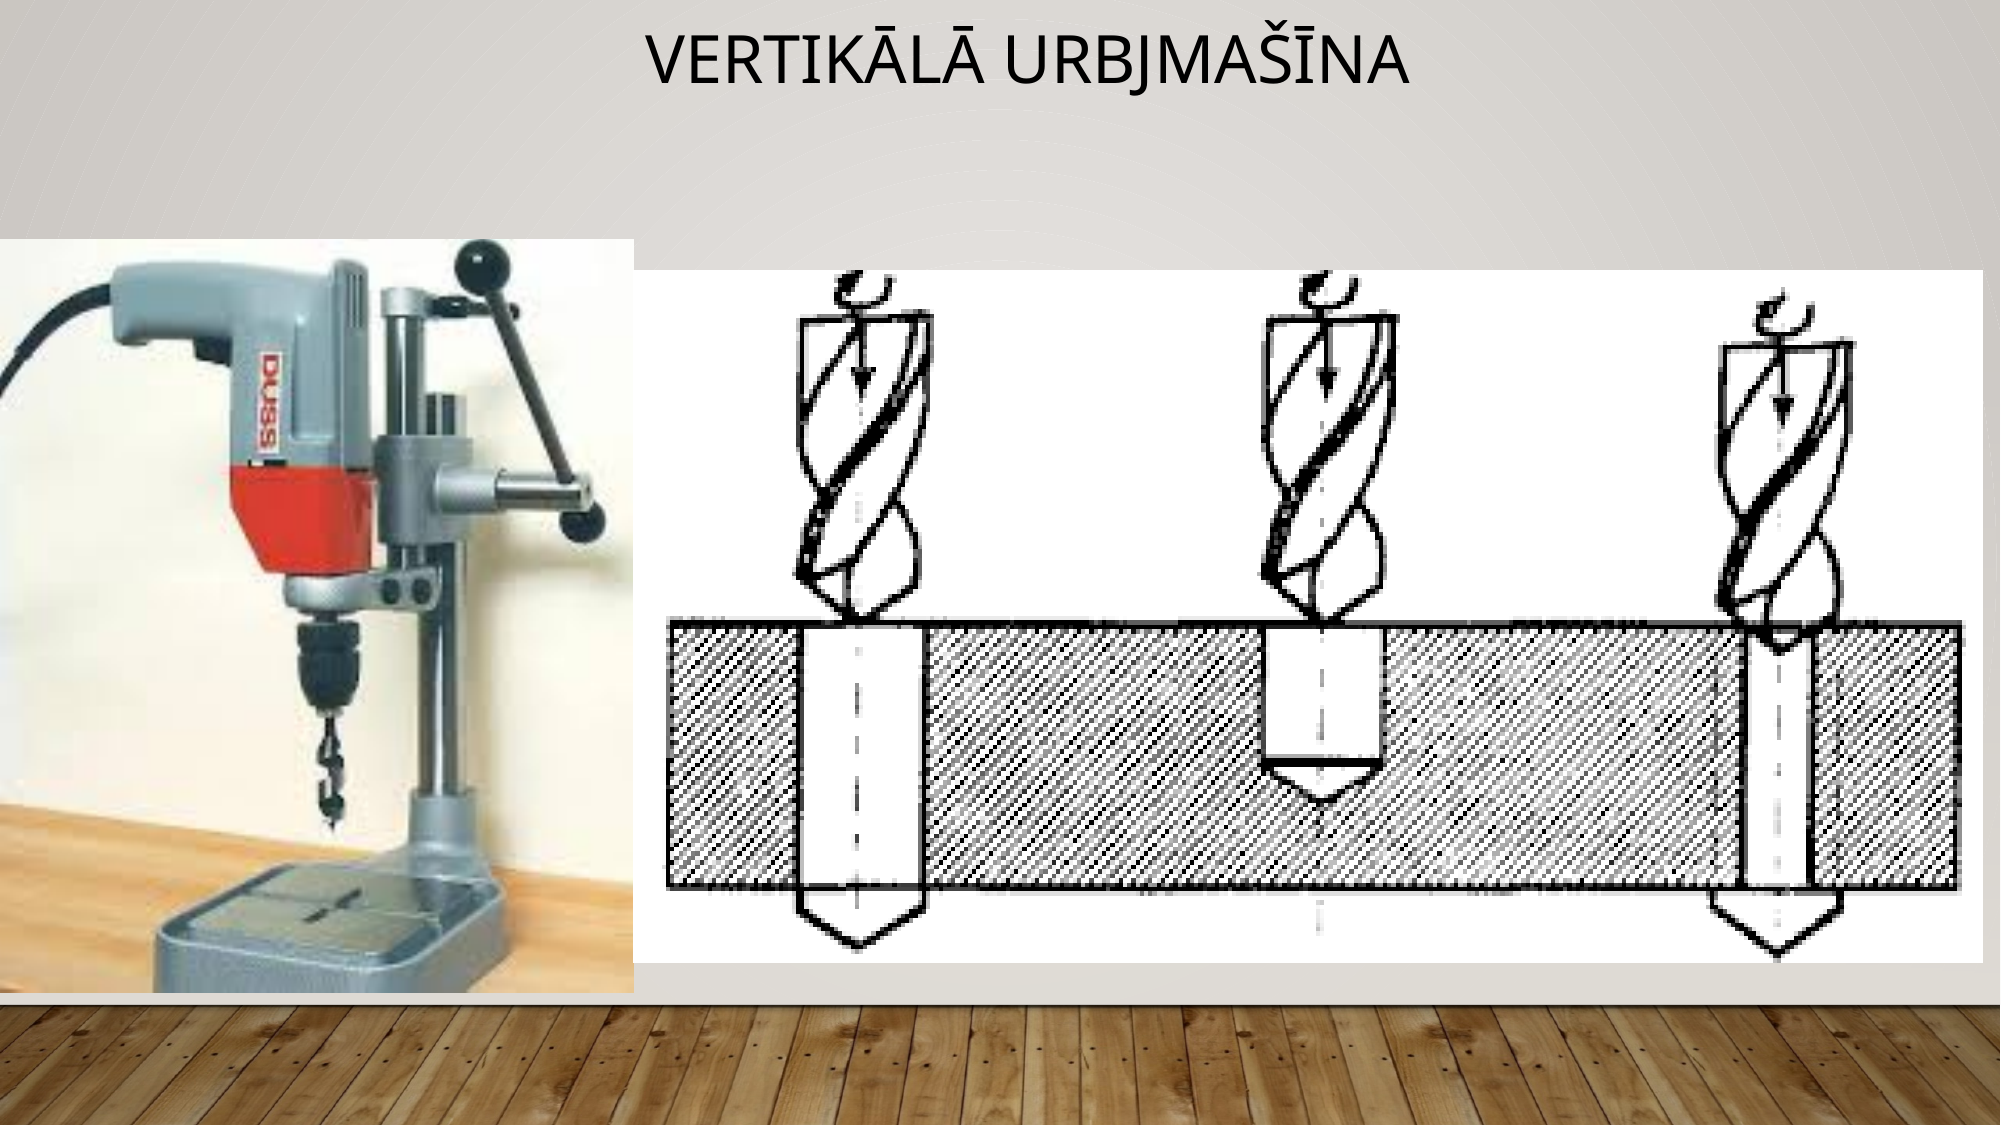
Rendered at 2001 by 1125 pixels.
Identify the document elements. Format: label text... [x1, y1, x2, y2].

picture [0, 1005, 2000, 1125]
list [0, 239, 634, 994]
title Vertikālā urbjmašīna [240, 18, 1816, 192]
picture [632, 270, 1983, 963]
